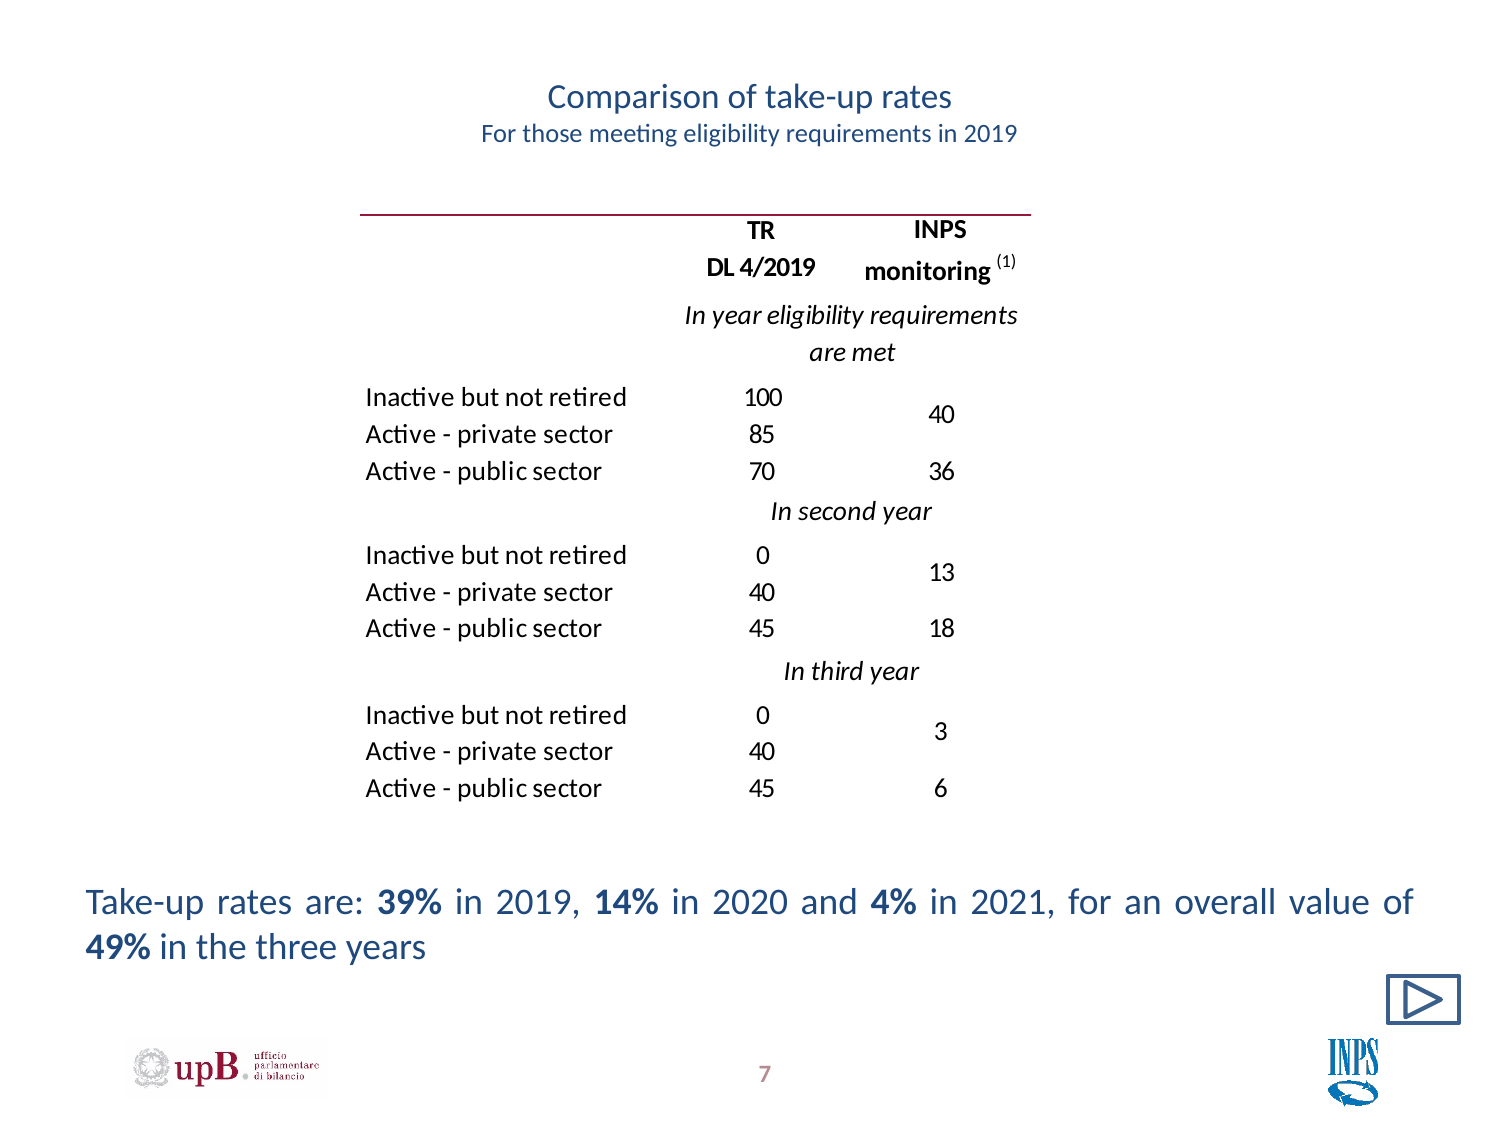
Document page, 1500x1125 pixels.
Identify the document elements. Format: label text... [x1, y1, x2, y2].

picture [123, 1037, 329, 1098]
title Comparison of take-up rates For those meeting eligibility requirements in 2019 [123, 65, 1377, 156]
text_box [1386, 974, 1461, 1025]
text_box Take-up rates are: 39% in 2019, 14% in 2020 and 4% in 2021, for an overall value of 49% in the three years [70, 869, 1430, 975]
slide_number 7 [667, 1042, 863, 1103]
picture [359, 213, 1034, 812]
picture [1328, 1038, 1378, 1107]
